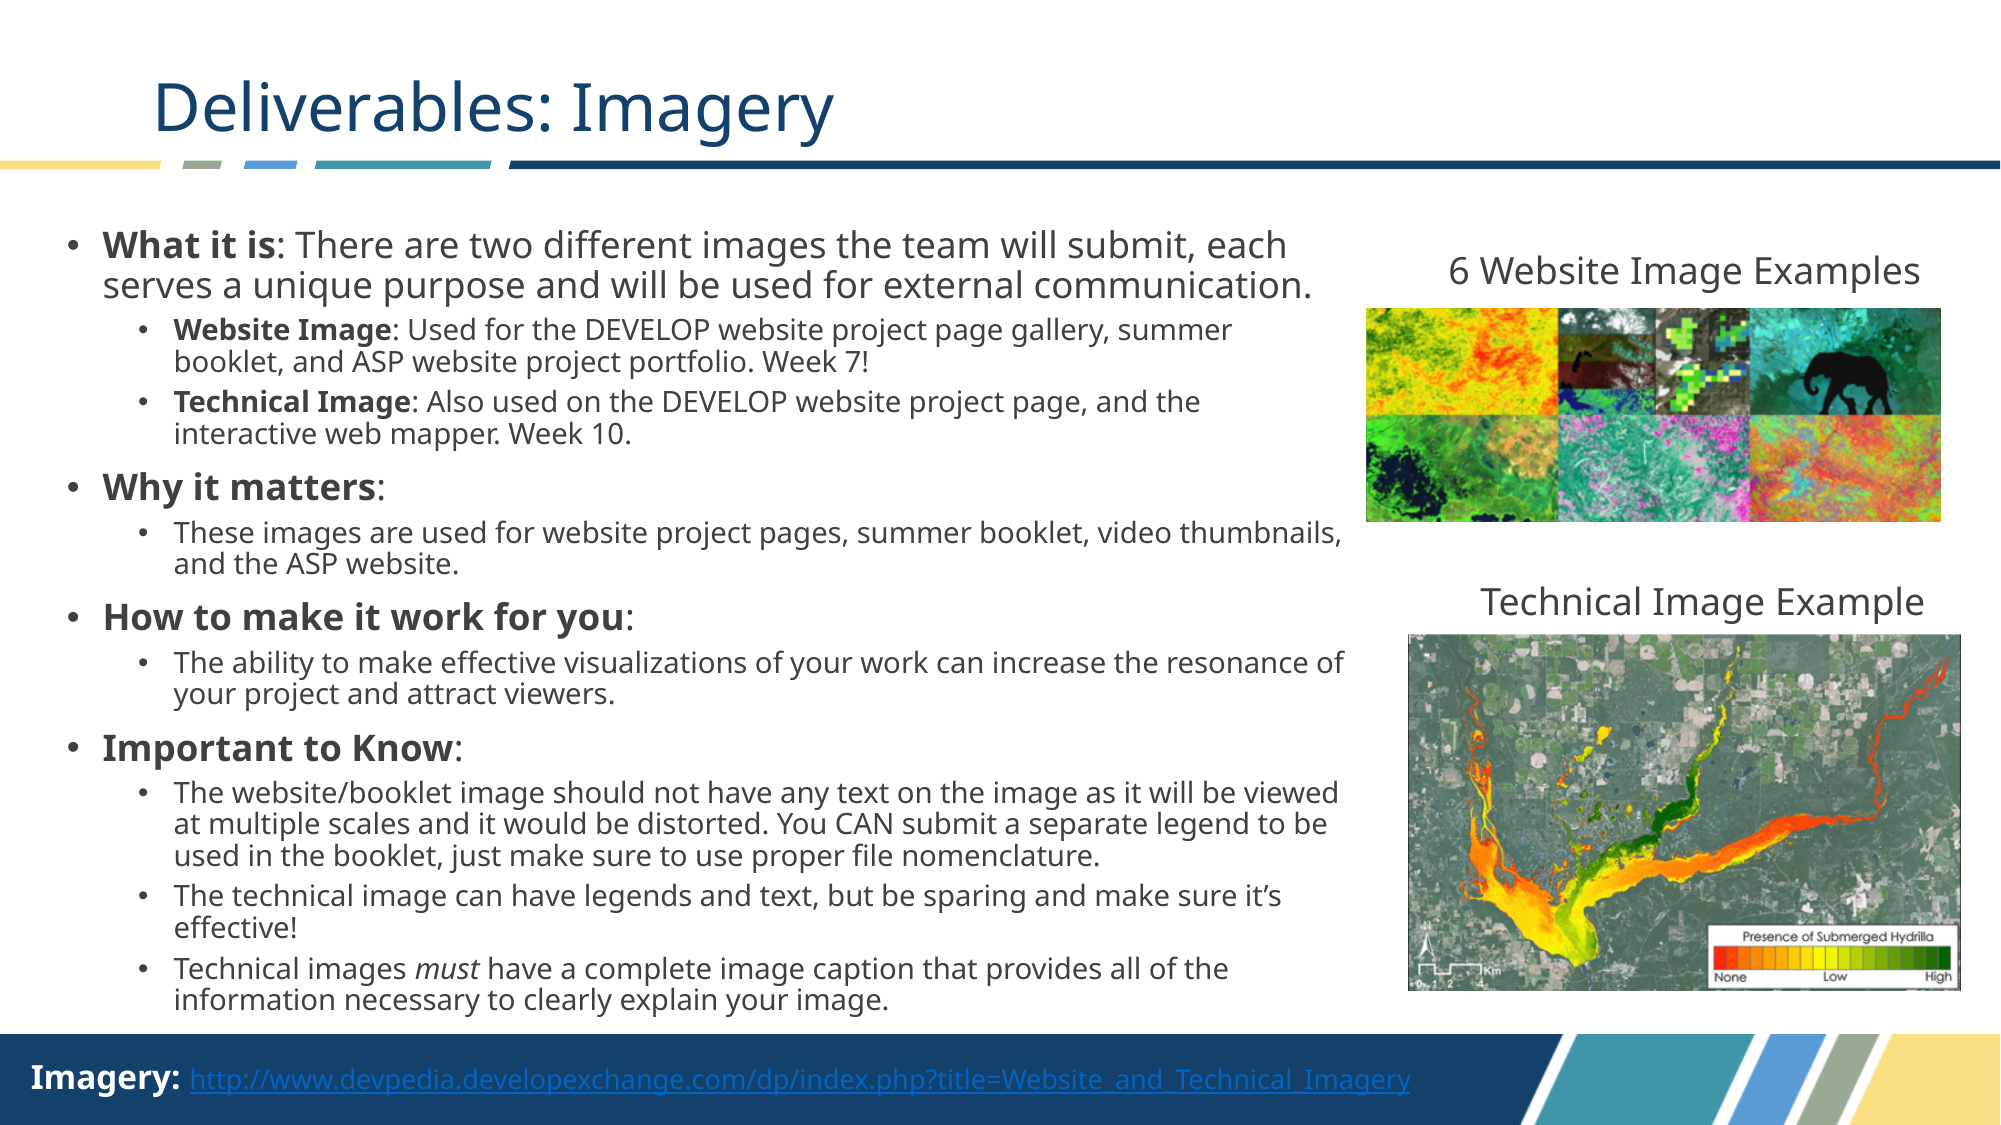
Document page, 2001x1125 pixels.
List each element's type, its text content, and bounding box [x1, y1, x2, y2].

picture [1408, 633, 1961, 991]
text_box Technical Image Example [1465, 570, 1941, 631]
text_box Imagery: http://www.devpedia.developexchange.com/dp/index.php?title=Website_and_Technical_Imagery [16, 1049, 1906, 1104]
picture [1366, 308, 1941, 522]
title Deliverables: Imagery [137, 59, 1863, 161]
text_box 6 Website Image Examples [1433, 239, 1937, 300]
list What it is: There are two different images the team will submit, each serves a unique purpose and will be used for external communication. Website Image: Used for the DEVELOP website project page gallery, summer booklet, and ASP website project portfolio. Week 7! Technical Image: Also used on the DEVELOP website project page, and the interactive web mapper. Week 10. Why it matters: These images are used for website project pages, summer booklet, video thumbnails, and the ASP website. How to make it work for you: The ability to make effective visualizations of your work can increase the resonance of your project and attract viewers. Important to Know: The website/booklet image should not have any text on the image as it will be viewed at multiple scales and it would be distorted. You CAN submit a separate legend to be used in the booklet, just make sure to use proper file nomenclature. The technical image can have legends and text, but be sparing and make sure it’s effective! Technical images must have a complete image caption that provides all of the information necessary to clearly explain your image. [51, 219, 1367, 1034]
picture [0, 1034, 2000, 1125]
